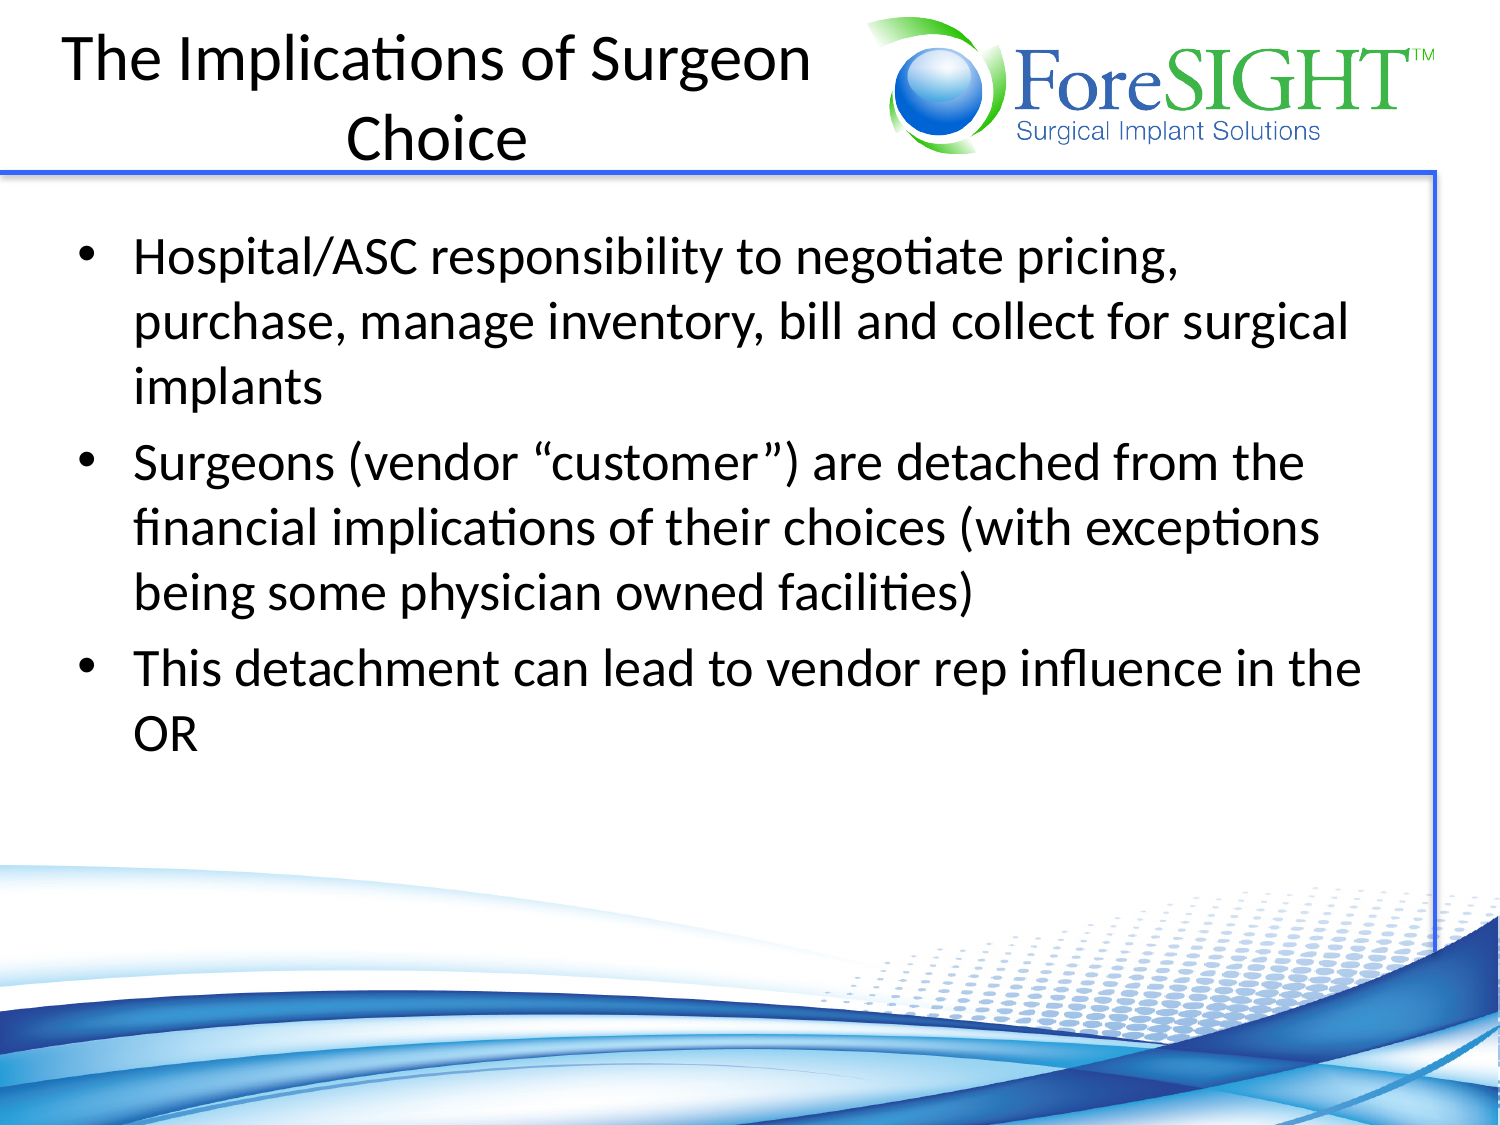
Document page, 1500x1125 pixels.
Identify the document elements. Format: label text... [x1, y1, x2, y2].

picture [875, 17, 1434, 154]
picture [0, 865, 1500, 1125]
title The Implications of Surgeon Choice [0, 0, 875, 188]
list Hospital/ASC responsibility to negotiate pricing, purchase, manage inventory, bill and collect for surgical implants Surgeons (vendor “customer”) are detached from the financial implications of their choices (with exceptions being some physician owned facilities) This detachment can lead to vendor rep influence in the OR [62, 212, 1413, 1025]
